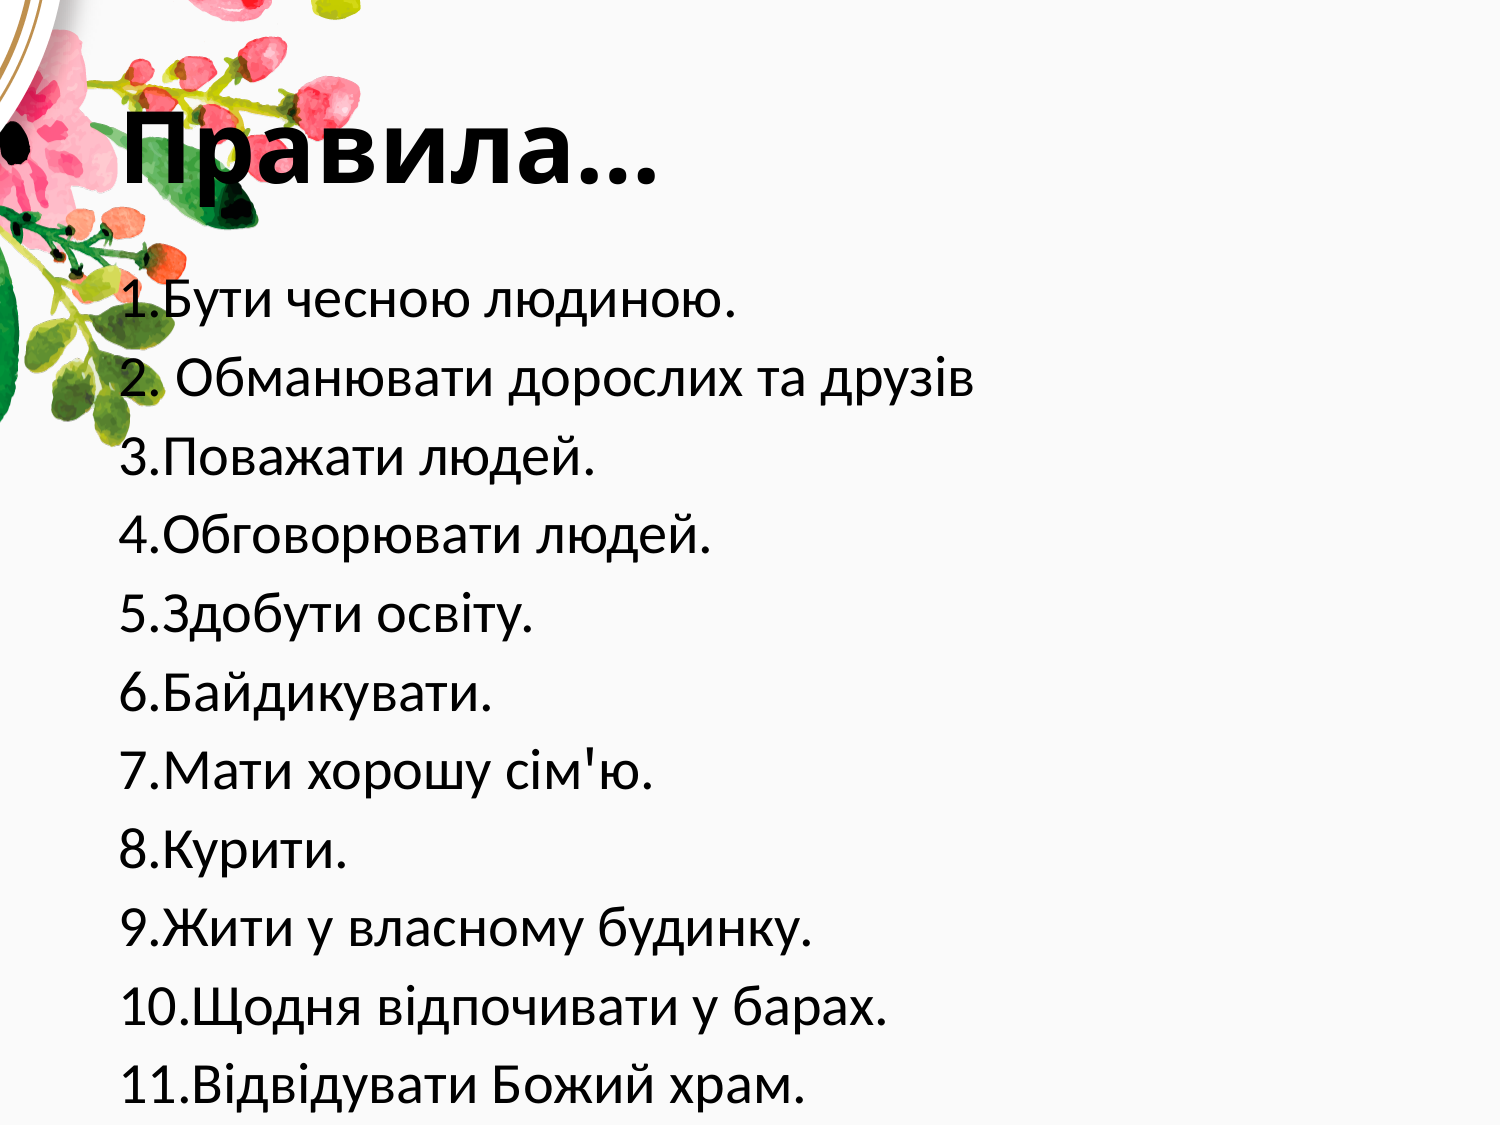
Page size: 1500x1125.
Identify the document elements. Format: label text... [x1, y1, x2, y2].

list 1.Бути чесною людиною. 2. Обманювати дорослих та друзів 3.Поважати людей. 4.Обговорювати людей. 5.Здобути освіту. 6.Байдикувати. 7.Мати хорошу сімꞌю. 8.Курити. 9.Жити у власному будинку. 10.Щодня відпочивати у барах. 11.Відвідувати Божий храм. 12.Працювати і заробляти гроші. 13.Бути щасливим у житті. 14.Жити, щоб не грішити. [103, 260, 1397, 1014]
title Правила… [103, 42, 1397, 260]
picture [0, 0, 1500, 1125]
